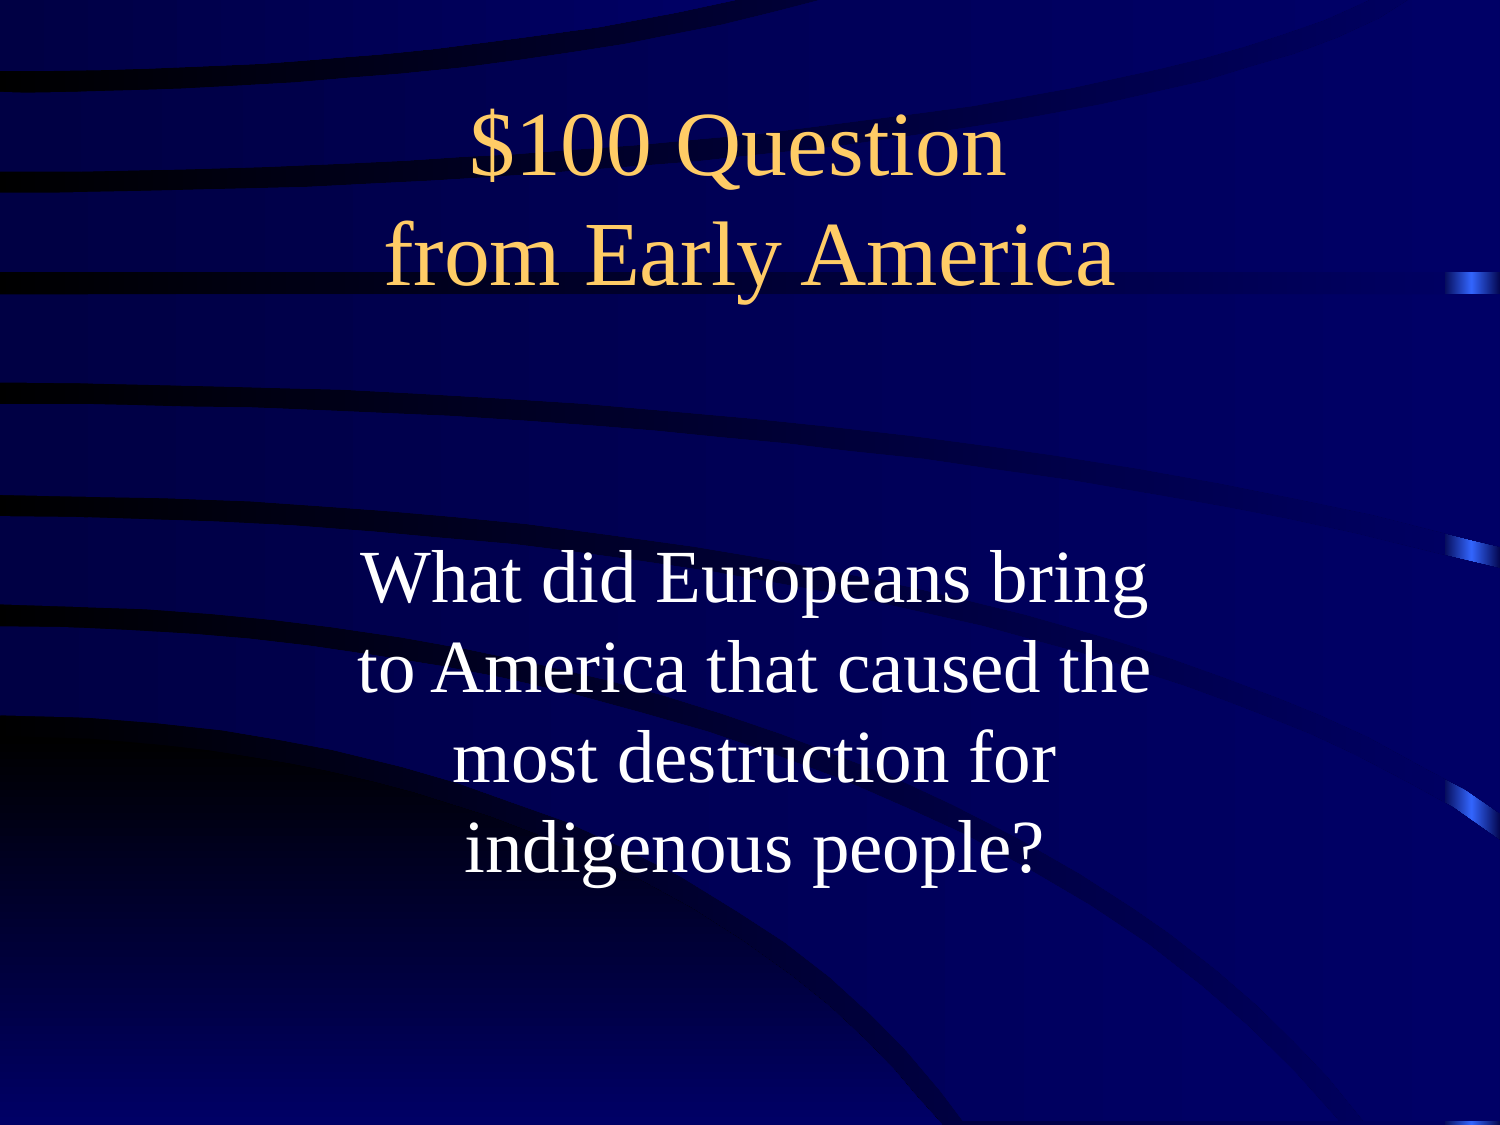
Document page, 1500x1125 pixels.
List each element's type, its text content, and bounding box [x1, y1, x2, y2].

text_box What did Europeans bring to America that caused the most destruction for indigenous people? [309, 519, 1200, 895]
title $100 Question from Early America [112, 99, 1388, 288]
